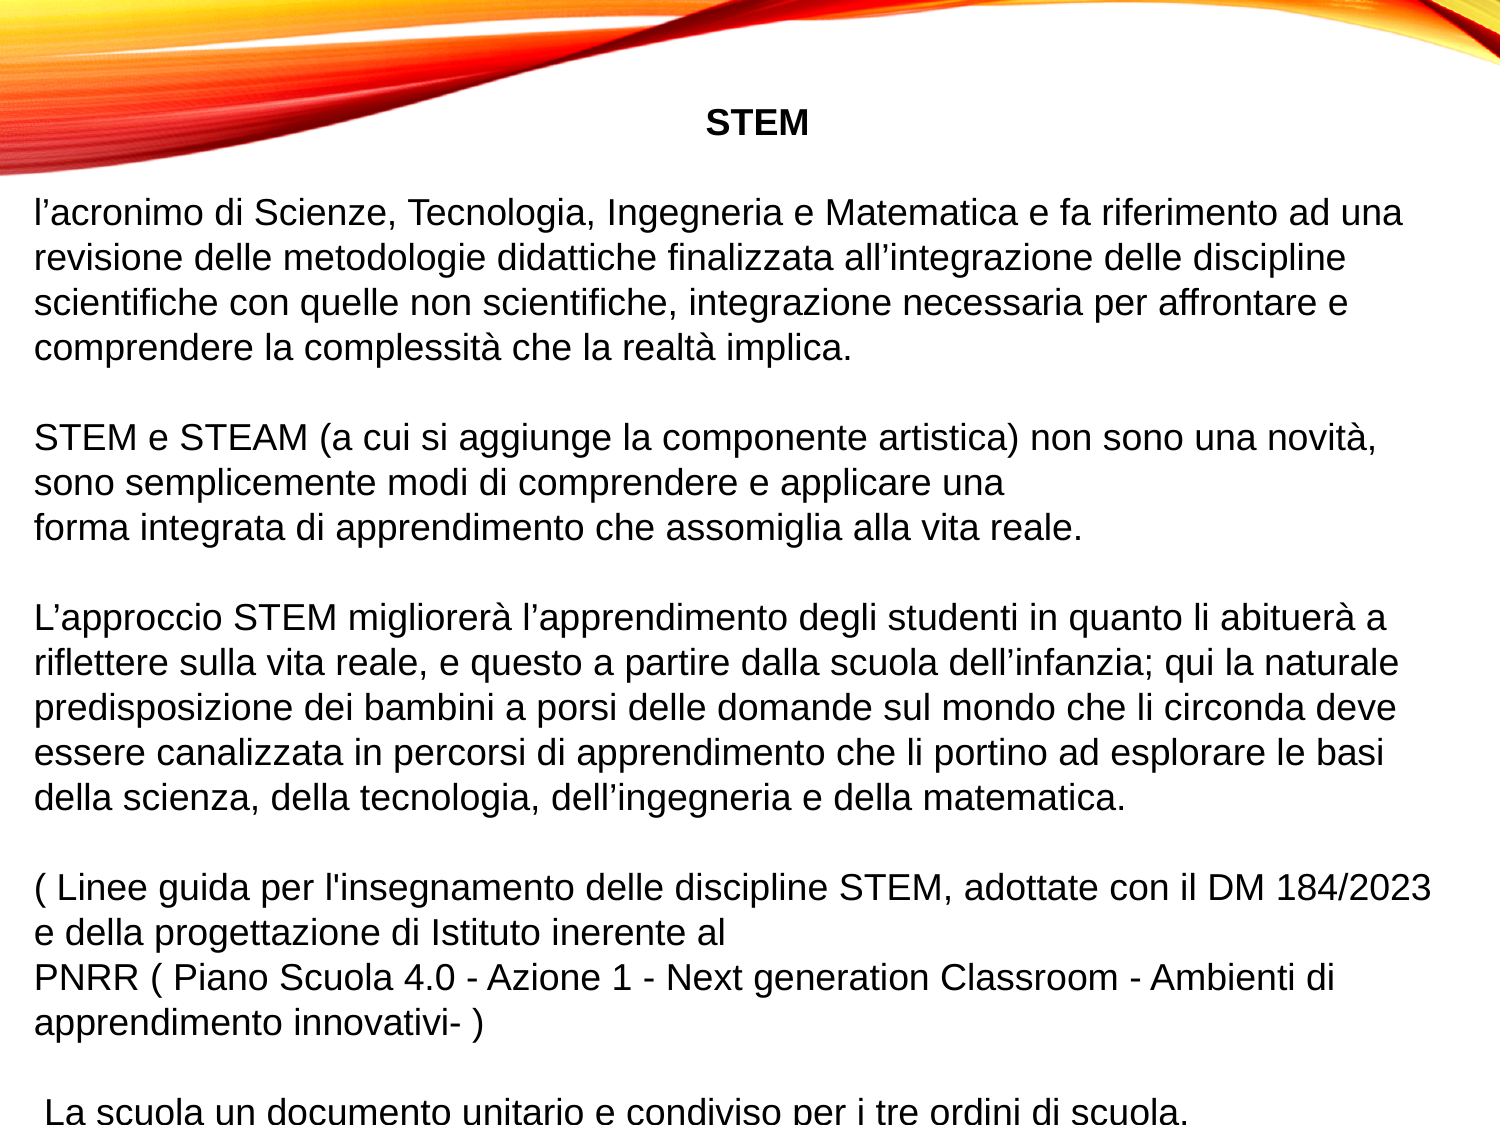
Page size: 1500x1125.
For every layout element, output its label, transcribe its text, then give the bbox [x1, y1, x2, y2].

picture [0, 0, 1500, 177]
text_box STEM l’acronimo di Scienze, Tecnologia, Ingegneria e Matematica e fa riferimento ad una revisione delle metodologie didattiche finalizzata all’integrazione delle discipline scientifiche con quelle non scientifiche, integrazione necessaria per affrontare e comprendere la complessità che la realtà implica. STEM e STEAM (a cui si aggiunge la componente artistica) non sono una novità, sono semplicemente modi di comprendere e applicare una forma integrata di apprendimento che assomiglia alla vita reale. L’approccio STEM migliorerà l’apprendimento degli studenti in quanto li abituerà a riflettere sulla vita reale, e questo a partire dalla scuola dell’infanzia; qui la naturale predisposizione dei bambini a porsi delle domande sul mondo che li circonda deve essere canalizzata in percorsi di apprendimento che li portino ad esplorare le basi della scienza, della tecnologia, dell’ingegneria e della matematica. ( Linee guida per l'insegnamento delle discipline STEM, adottate con il DM 184/2023 e della progettazione di Istituto inerente al PNRR ( Piano Scuola 4.0 - Azione 1 - Next generation Classroom - Ambienti di apprendimento innovativi- ) La scuola un documento unitario e condiviso per i tre ordini di scuola. [18, 90, 1451, 1114]
